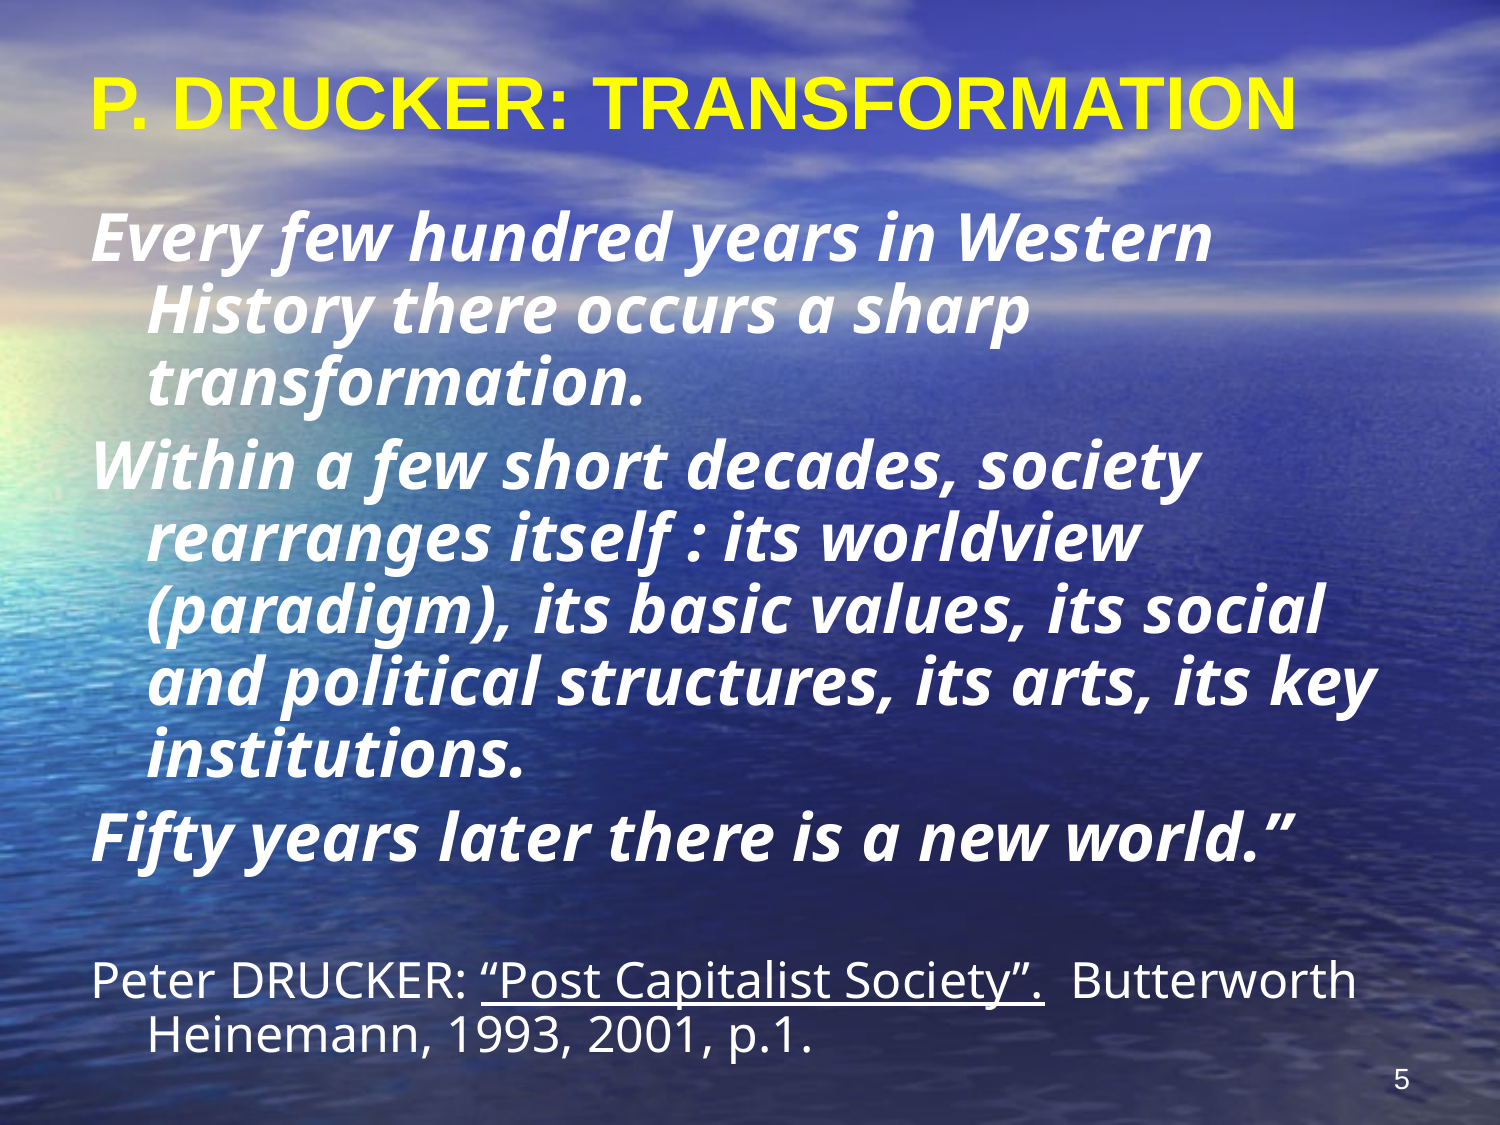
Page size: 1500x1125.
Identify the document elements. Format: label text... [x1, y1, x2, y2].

text_box Every few hundred years in Western History there occurs a sharp transformation. Within a few short decades, society rearranges itself : its worldview (paradigm), its basic values, its social and political structures, its arts, its key institutions. Fifty years later there is a new world.” Peter DRUCKER: “Post Capitalist Society”. Butterworth Heinemann, 1993, 2001, p.1. [74, 196, 1436, 988]
text_box 5 [1074, 1024, 1425, 1103]
text_box P. DRUCKER: TRANSFORMATION [74, 0, 1425, 196]
picture [0, 0, 1500, 1125]
text_box [265, 196, 1247, 919]
text_box [75, 1024, 425, 1103]
